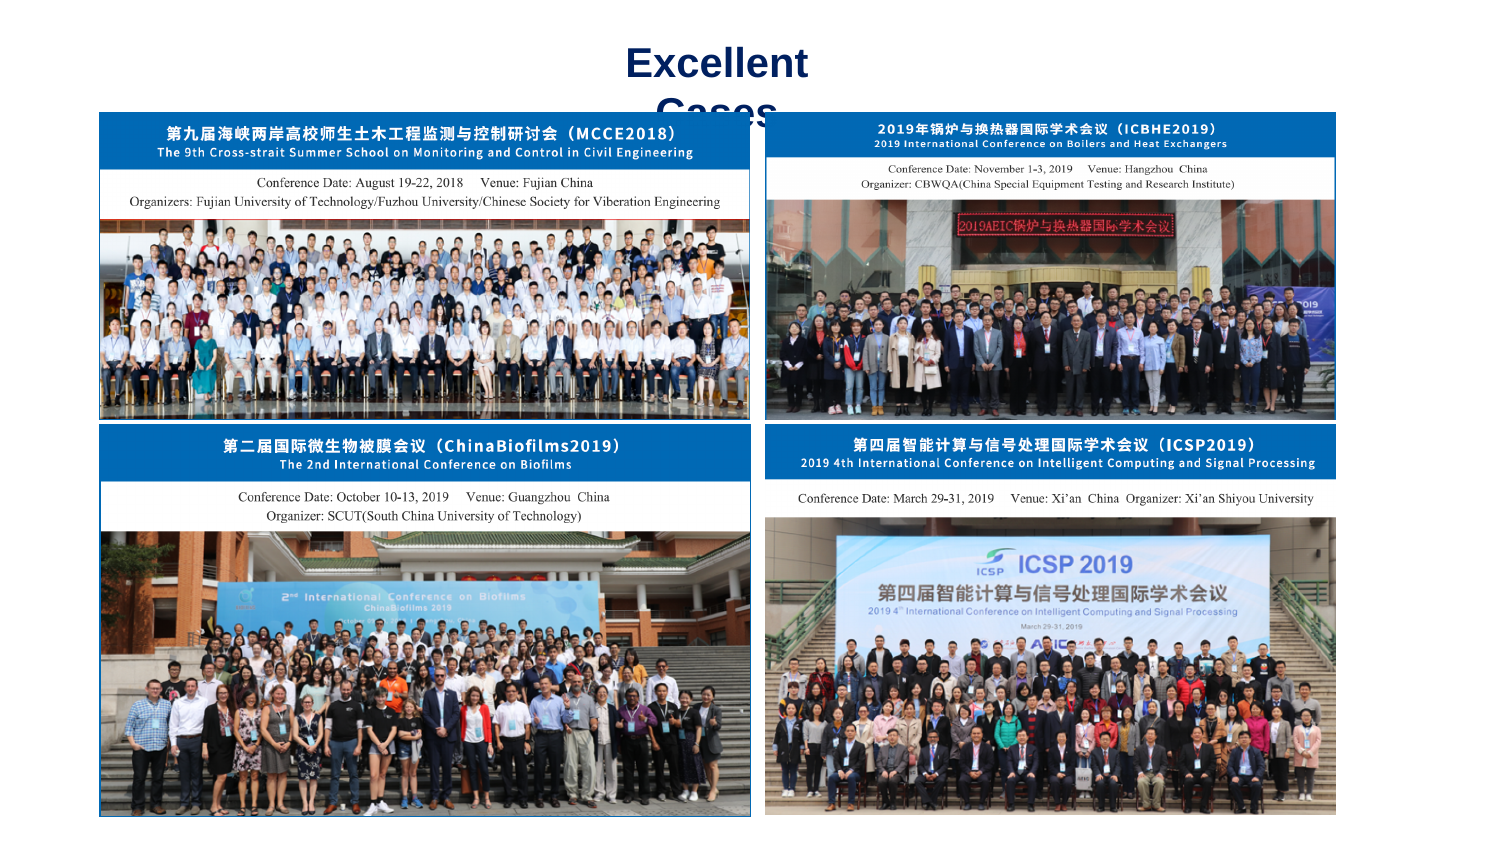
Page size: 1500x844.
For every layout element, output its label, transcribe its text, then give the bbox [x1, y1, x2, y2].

picture [765, 112, 1336, 420]
picture [99, 424, 751, 817]
picture [765, 423, 1336, 815]
text_box Excellent Cases [544, 28, 891, 144]
picture [99, 112, 750, 420]
